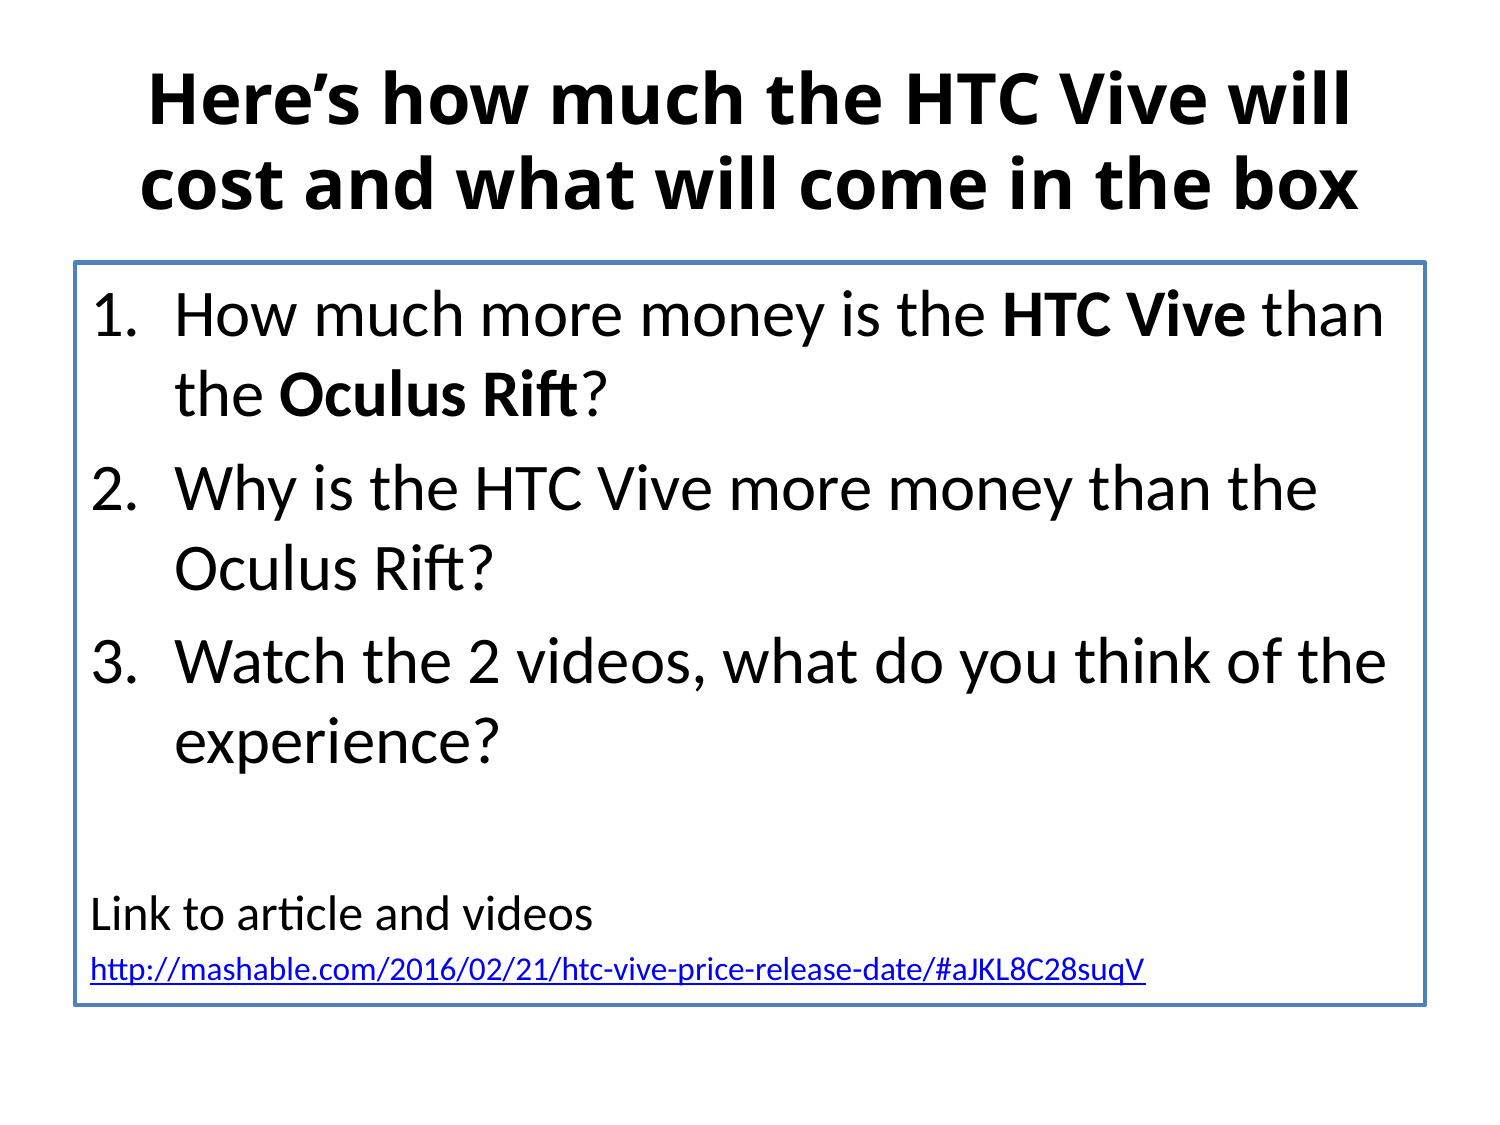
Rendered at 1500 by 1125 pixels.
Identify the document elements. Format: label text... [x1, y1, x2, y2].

title Here’s how much the HTC Vive will cost and what will come in the box [75, 45, 1425, 233]
list How much more money is the HTC Vive than the Oculus Rift? Why is the HTC Vive more money than the Oculus Rift? Watch the 2 videos, what do you think of the experience? Link to article and videos http://mashable.com/2016/02/21/htc-vive-price-release-date/#aJKL8C28suqV [73, 260, 1427, 1007]
